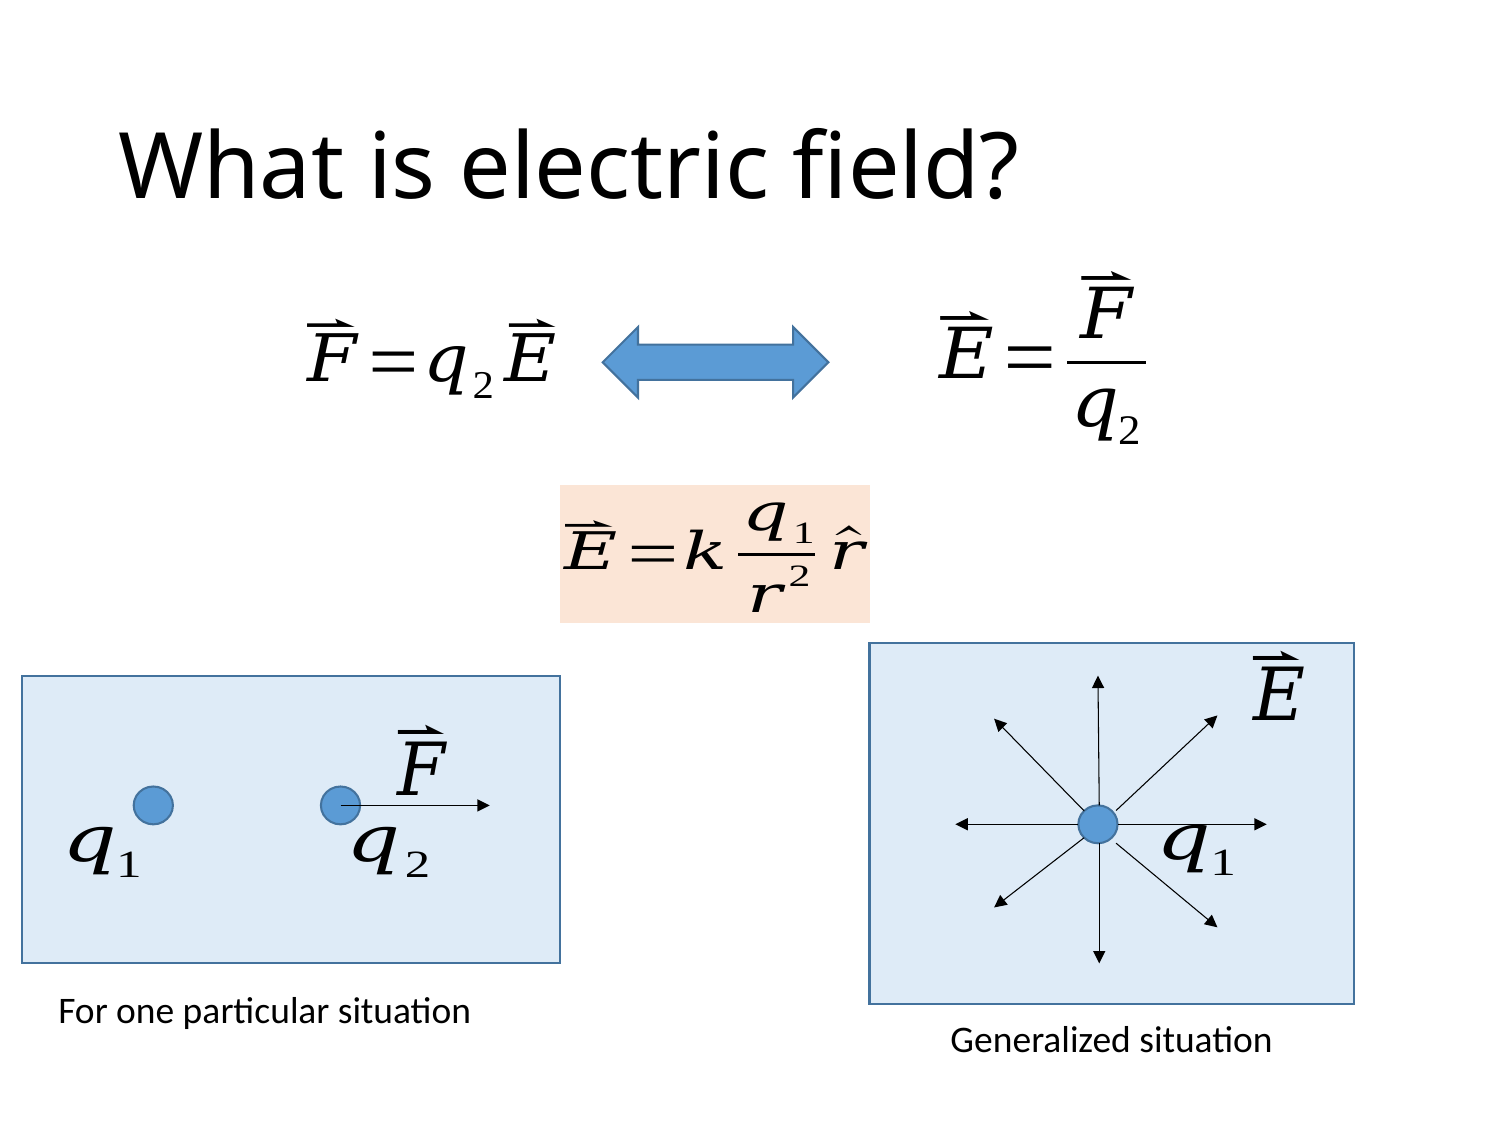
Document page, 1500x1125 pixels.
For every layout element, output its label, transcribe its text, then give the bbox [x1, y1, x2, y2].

text_box [21, 675, 561, 964]
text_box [1115, 715, 1218, 811]
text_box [994, 837, 1085, 908]
text_box [132, 785, 174, 826]
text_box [994, 718, 1085, 811]
text_box [319, 785, 362, 826]
text_box Generalized situation [935, 1007, 1288, 1068]
text_box For one particular situation [43, 978, 487, 1039]
text_box [601, 324, 830, 401]
text_box [868, 642, 1355, 1005]
text_box [1077, 804, 1119, 845]
title What is electric field? [103, 59, 1397, 278]
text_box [1115, 843, 1218, 928]
